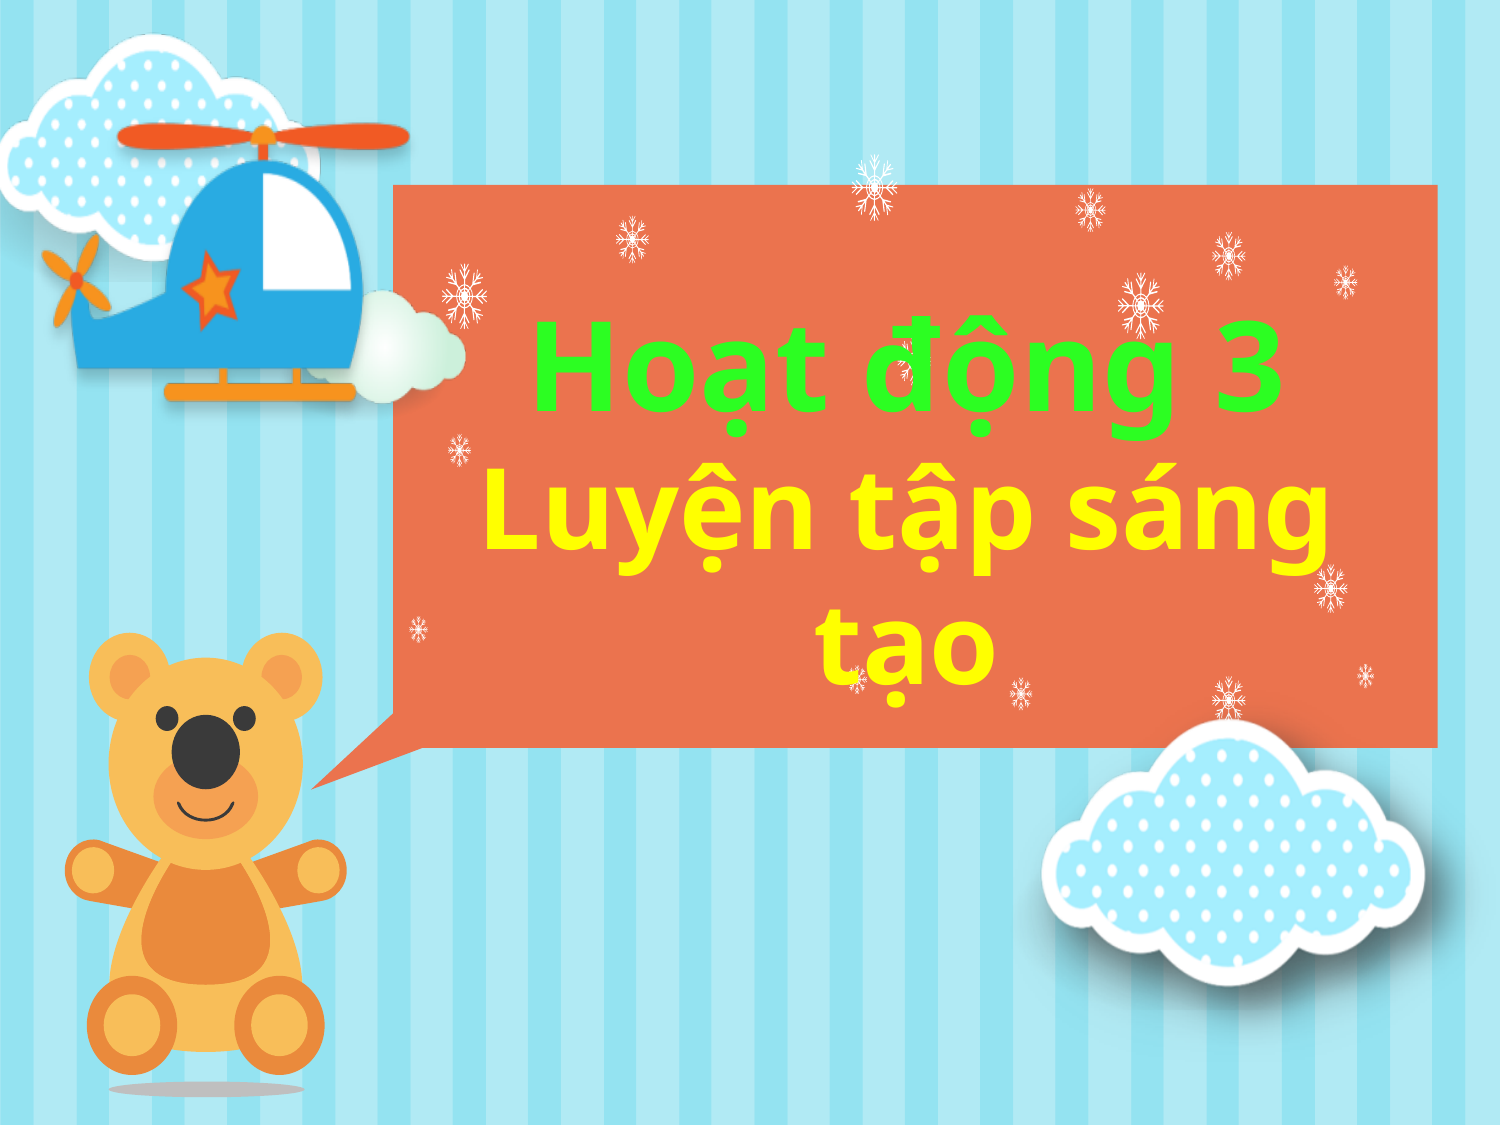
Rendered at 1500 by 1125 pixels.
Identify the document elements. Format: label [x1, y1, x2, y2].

text_box [14, 632, 398, 1098]
text_box [0, 0, 496, 434]
picture [0, 0, 1500, 1125]
text_box [310, 154, 1438, 790]
